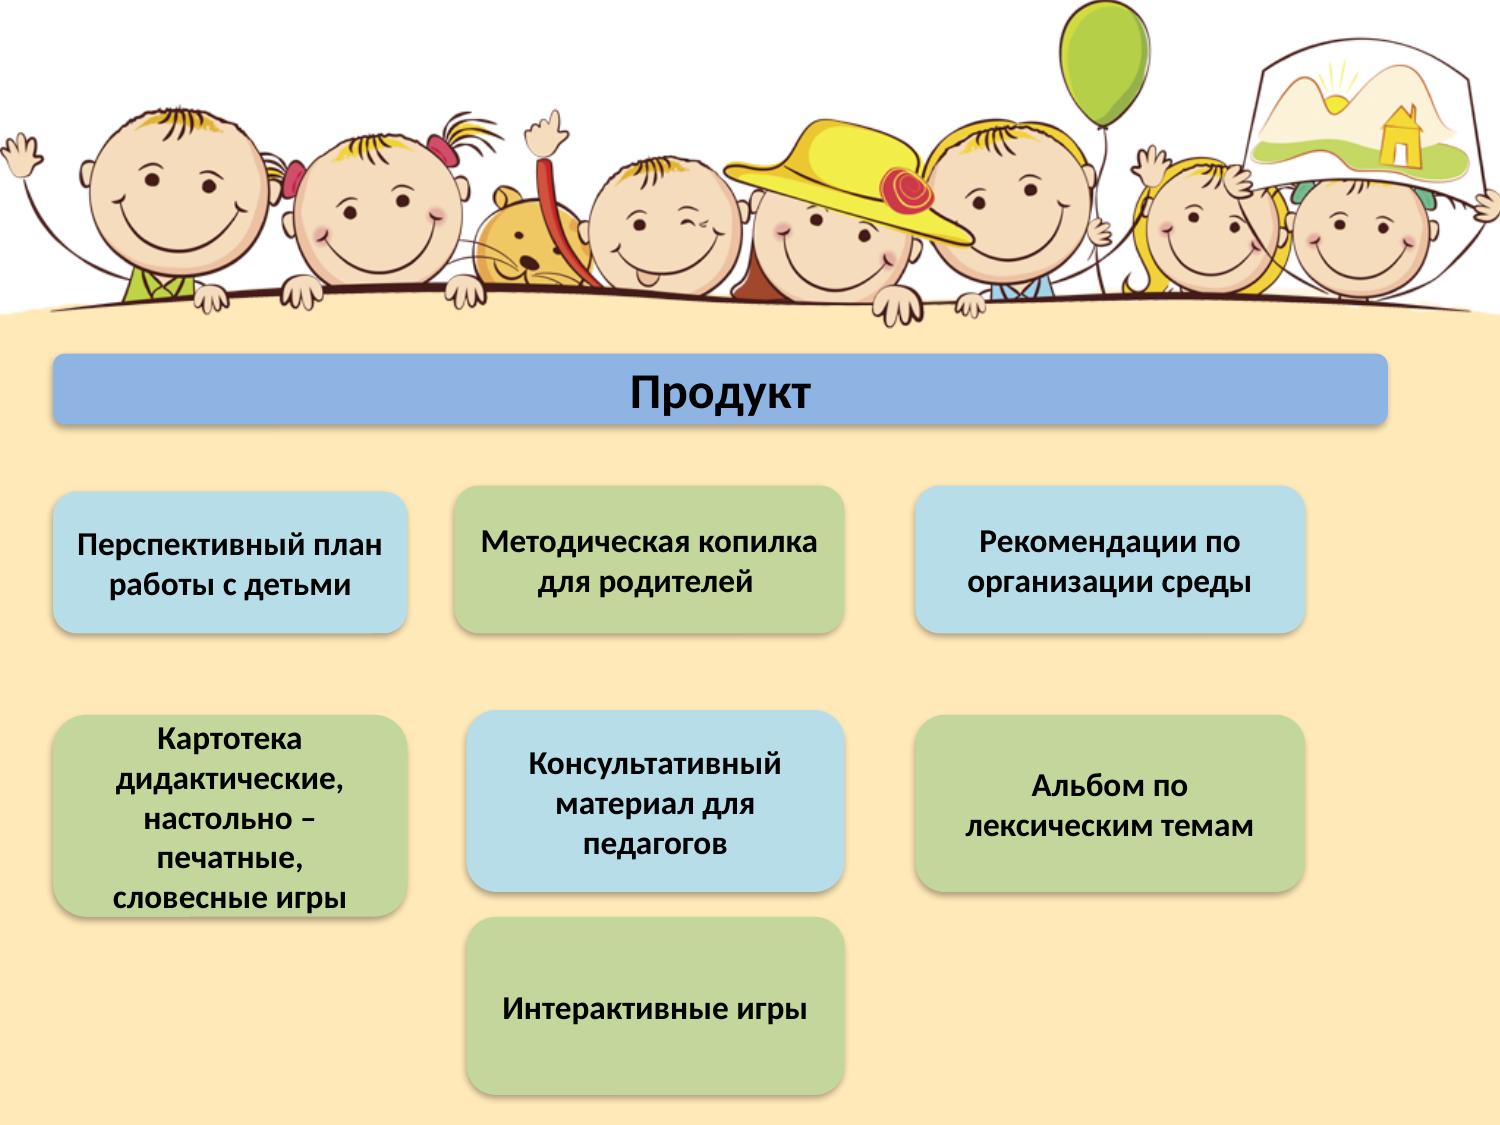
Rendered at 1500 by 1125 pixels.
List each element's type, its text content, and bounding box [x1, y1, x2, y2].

text_box Продукт [50, 351, 1391, 427]
text_box Консультативный материал для педагогов [464, 707, 847, 895]
text_box Рекомендации по организации среды [913, 483, 1308, 636]
picture [0, 0, 1500, 1125]
text_box Картотека дидактические, настольно – печатные, словесные игры [50, 712, 410, 919]
text_box Методическая копилка для родителей [452, 483, 847, 636]
text_box Перспективный план работы с детьми [51, 489, 410, 636]
text_box Интерактивные игры [464, 914, 847, 1098]
text_box Альбом по лексическим темам [913, 712, 1308, 895]
